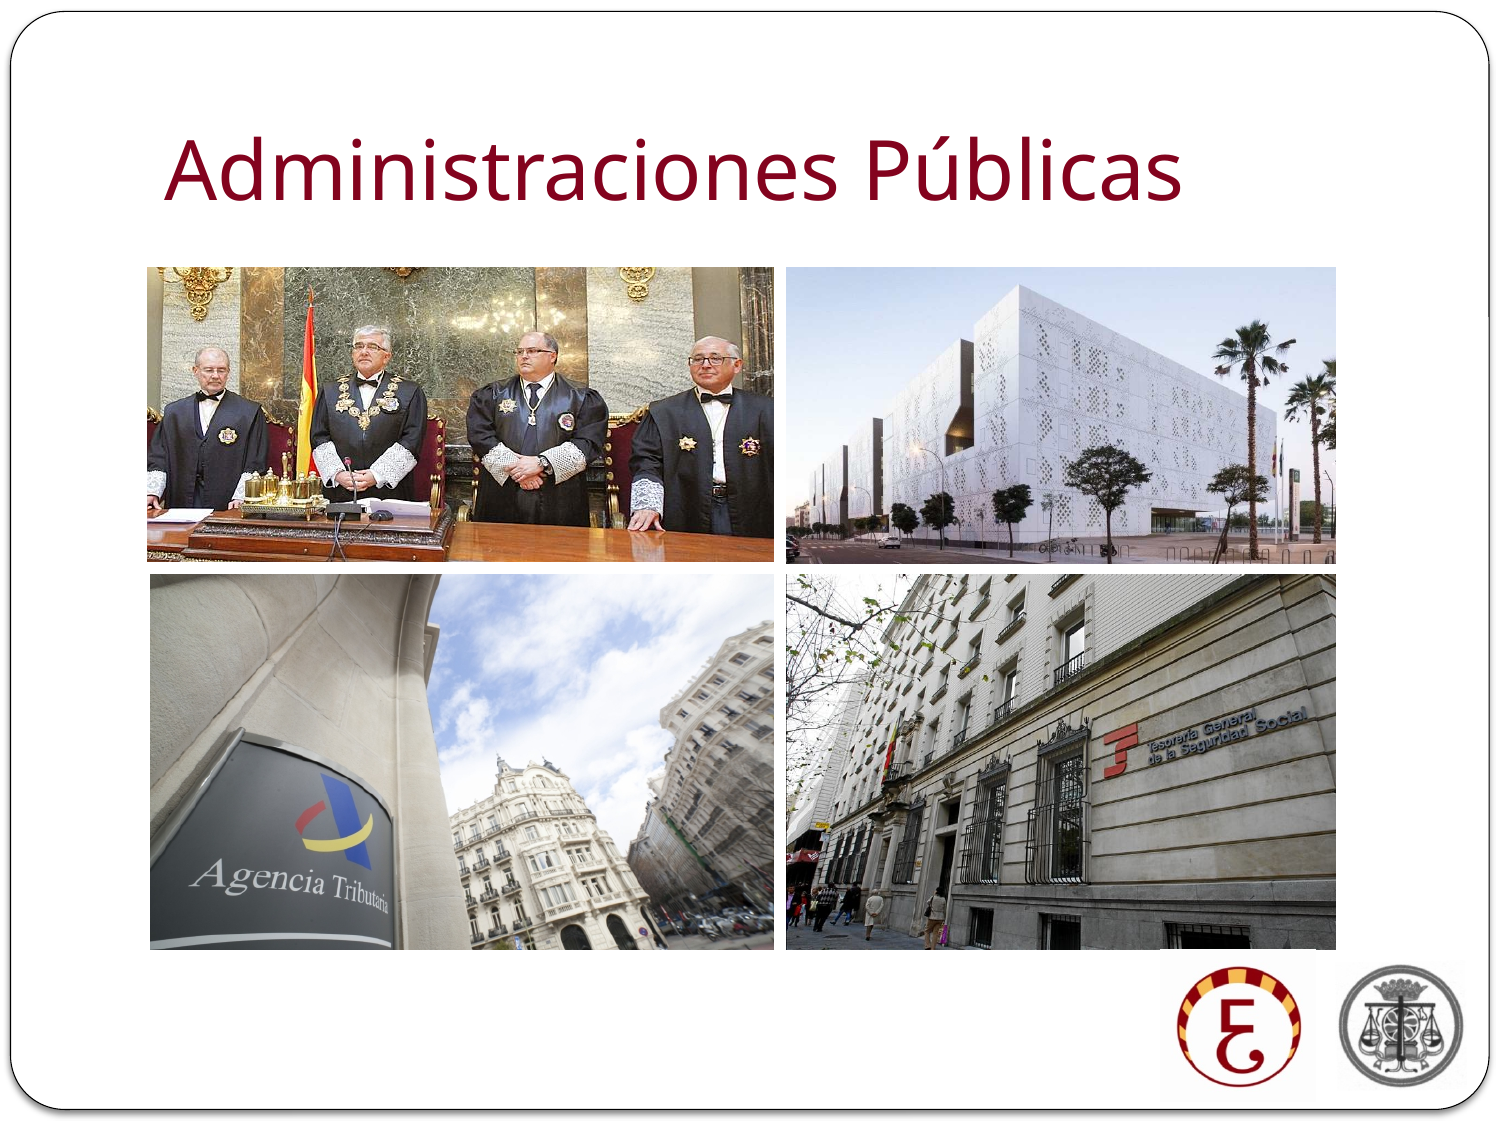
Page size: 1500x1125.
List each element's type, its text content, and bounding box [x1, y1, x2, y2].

picture [150, 574, 774, 950]
picture [786, 574, 1337, 1102]
picture [1335, 960, 1467, 1091]
picture [786, 266, 1337, 564]
title Administraciones Públicas [150, 45, 1425, 233]
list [147, 266, 774, 562]
